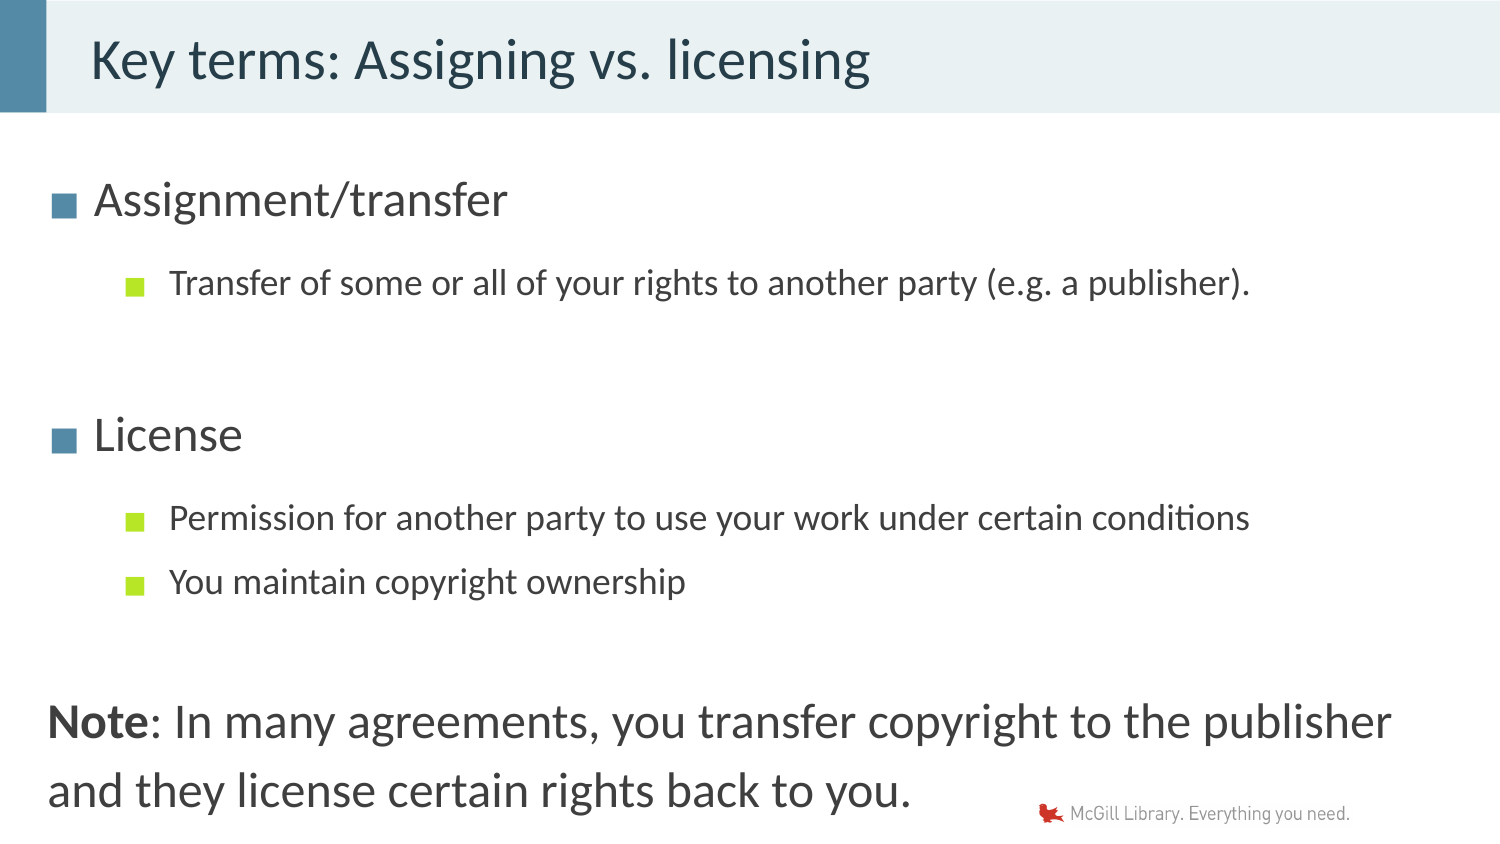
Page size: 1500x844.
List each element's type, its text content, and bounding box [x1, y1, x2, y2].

list Assignment/transfer Transfer of some or all of your rights to another party (e.g. a publisher). License Permission for another party to use your work under certain conditions You maintain copyright ownership Note: In many agreements, you transfer copyright to the publisher and they license certain rights back to you. [2, 112, 1458, 766]
title Key terms: Assigning vs. licensing [46, 0, 1500, 113]
picture [1037, 802, 1353, 827]
